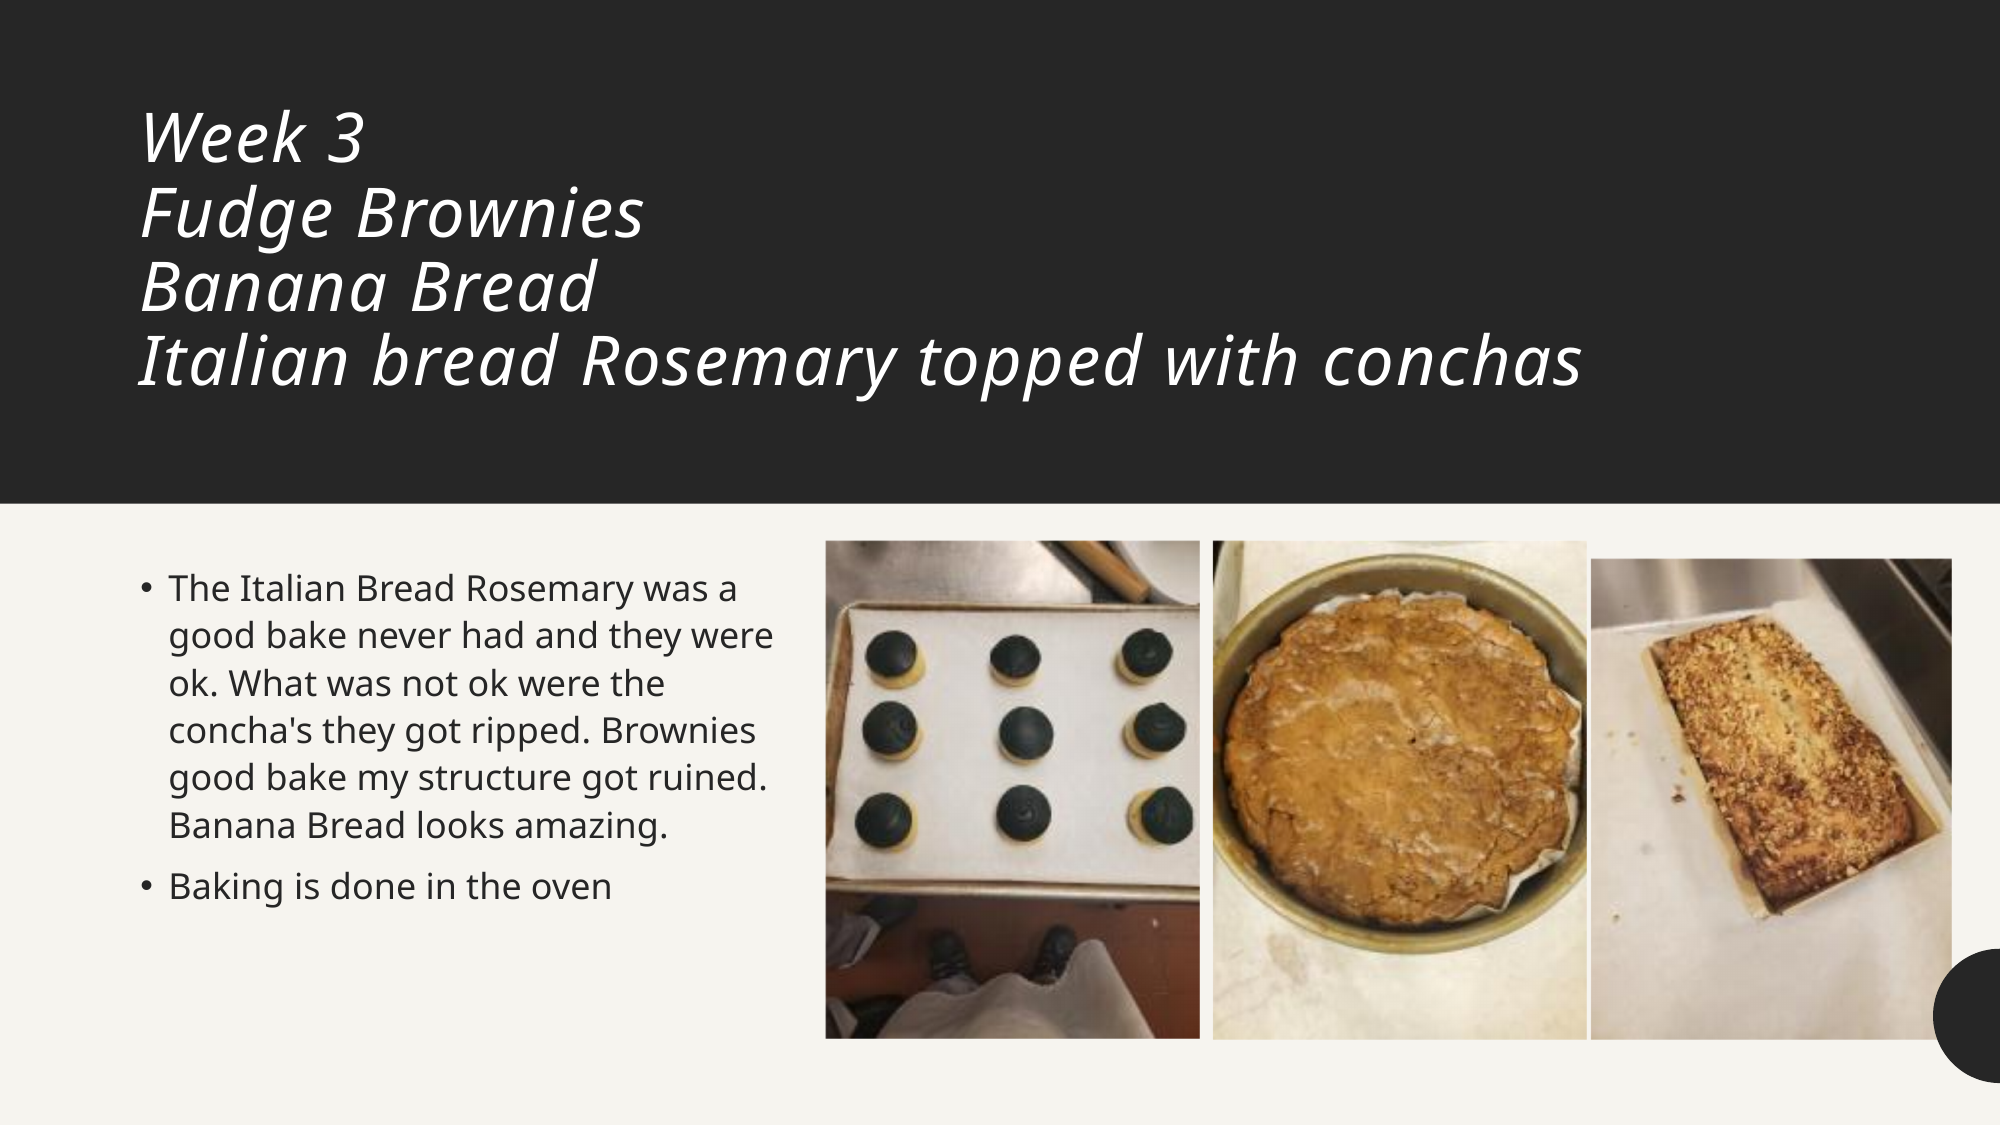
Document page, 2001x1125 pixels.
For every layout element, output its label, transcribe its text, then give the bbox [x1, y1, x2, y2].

text_box [0, 0, 2000, 505]
title Week 3 Fudge Brownies Banana Bread Italian bread Rosemary topped with conchas [124, 84, 1875, 420]
picture [763, 541, 2000, 1039]
text_box [0, 505, 2000, 1125]
text_box [1933, 980, 2000, 1084]
list The Italian Bread Rosemary was a good bake never had and they were ok. What was not ok were the concha's they got ripped. Brownies good bake my structure got ruined. Banana Bread looks amazing. Baking is done in the oven [125, 553, 801, 949]
